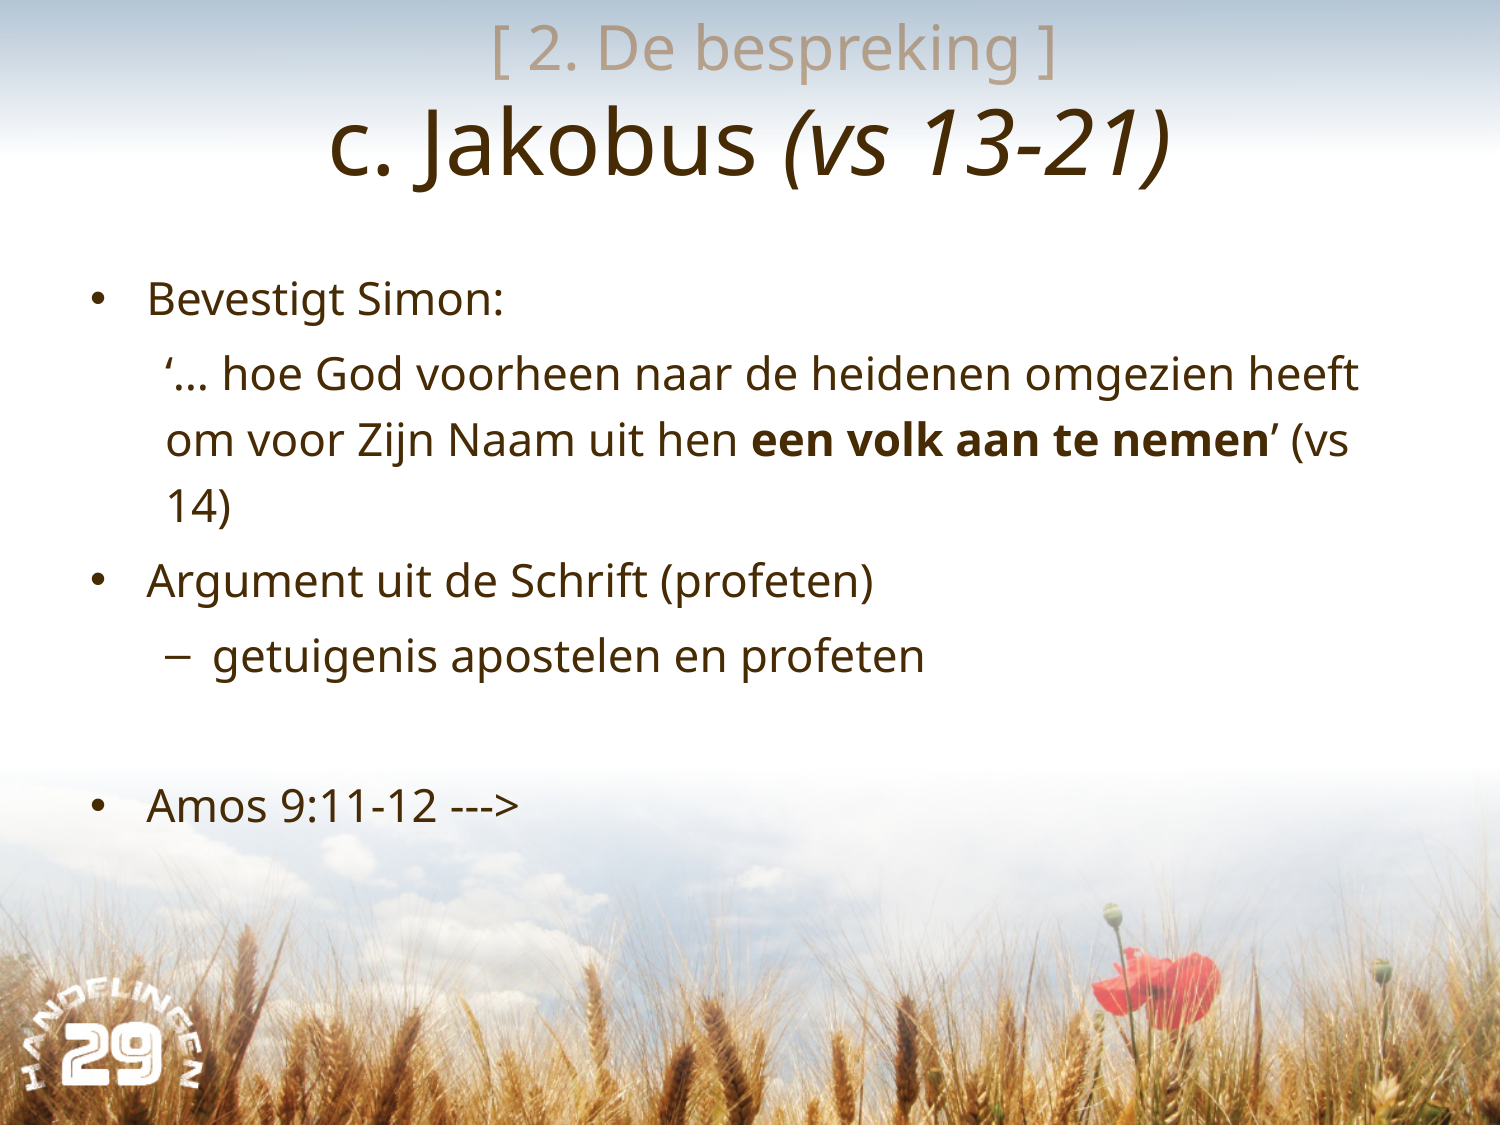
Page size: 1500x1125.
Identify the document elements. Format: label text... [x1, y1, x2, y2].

text_box [ 2. De bespreking ] [99, 0, 1450, 92]
title c. Jakobus (vs 13-21) [75, 45, 1425, 233]
picture [0, 0, 1500, 1125]
list Bevestigt Simon: ‘… hoe God voorheen naar de heidenen omgezien heeft om voor Zijn Naam uit hen een volk aan te nemen’ (vs 14) Argument uit de Schrift (profeten) getuigenis apostelen en profeten Amos 9:11-12 ---> [75, 251, 1425, 1040]
